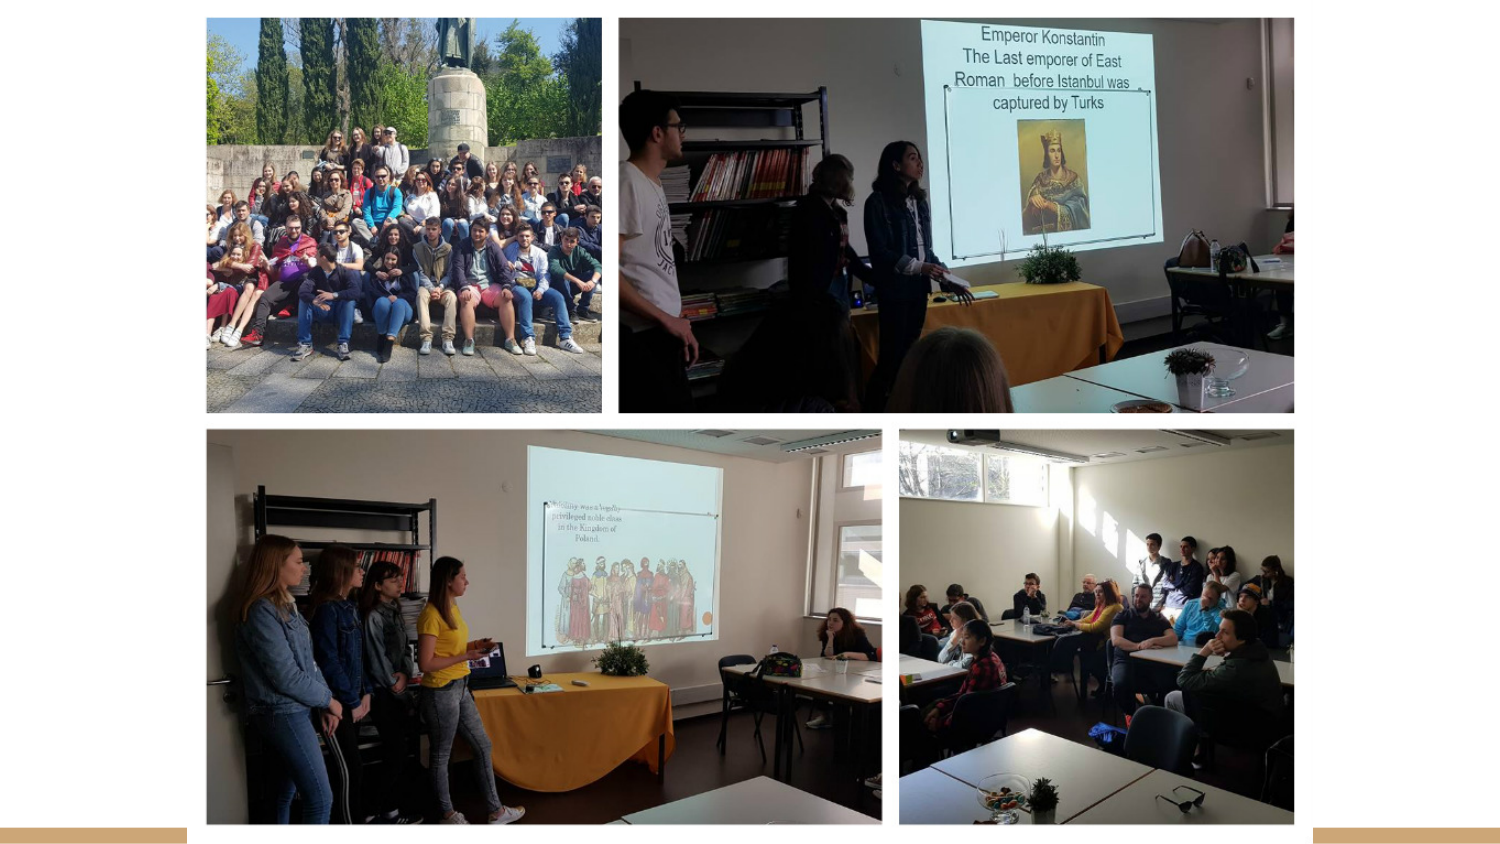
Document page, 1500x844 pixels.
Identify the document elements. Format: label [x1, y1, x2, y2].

picture [186, 0, 1313, 844]
